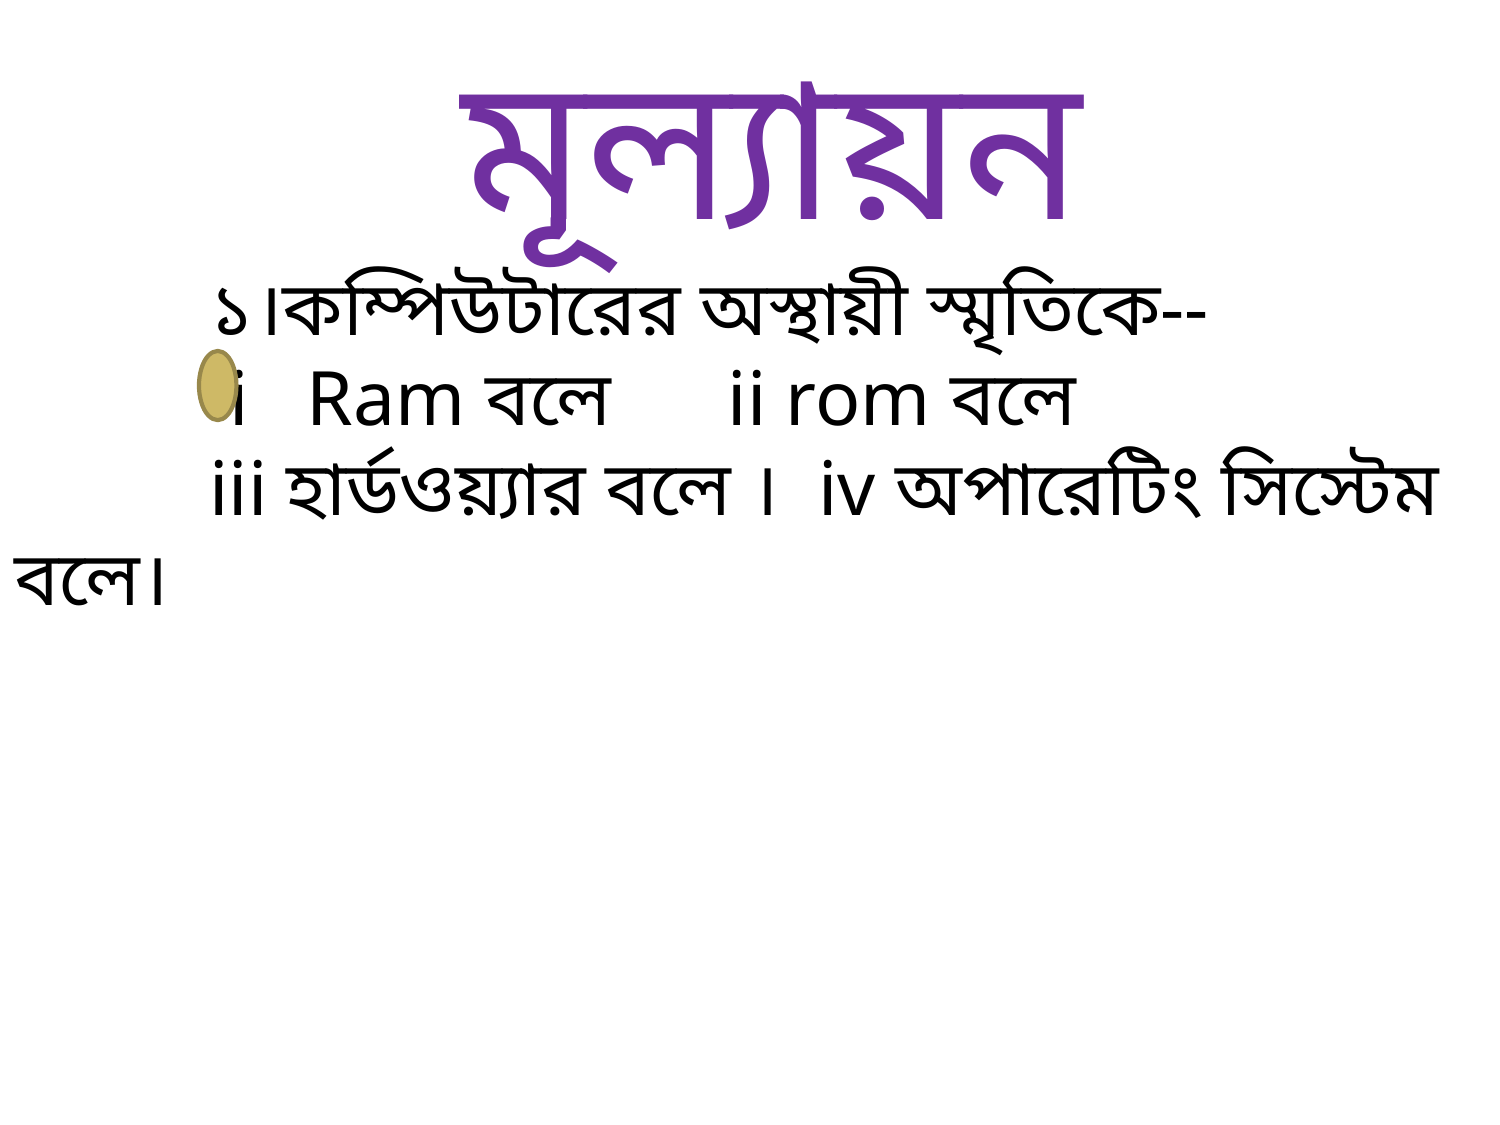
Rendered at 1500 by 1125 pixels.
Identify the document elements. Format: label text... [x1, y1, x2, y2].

text_box মূল্যায়ন ১।কম্পিউটারের অস্থায়ী স্মৃতিকে-- i Ram বলে ii rom বলে iii হার্ডওয়্যার বলে । iv অপারেটিং সিস্টেম বলে। [0, 12, 1500, 928]
text_box [196, 348, 239, 423]
